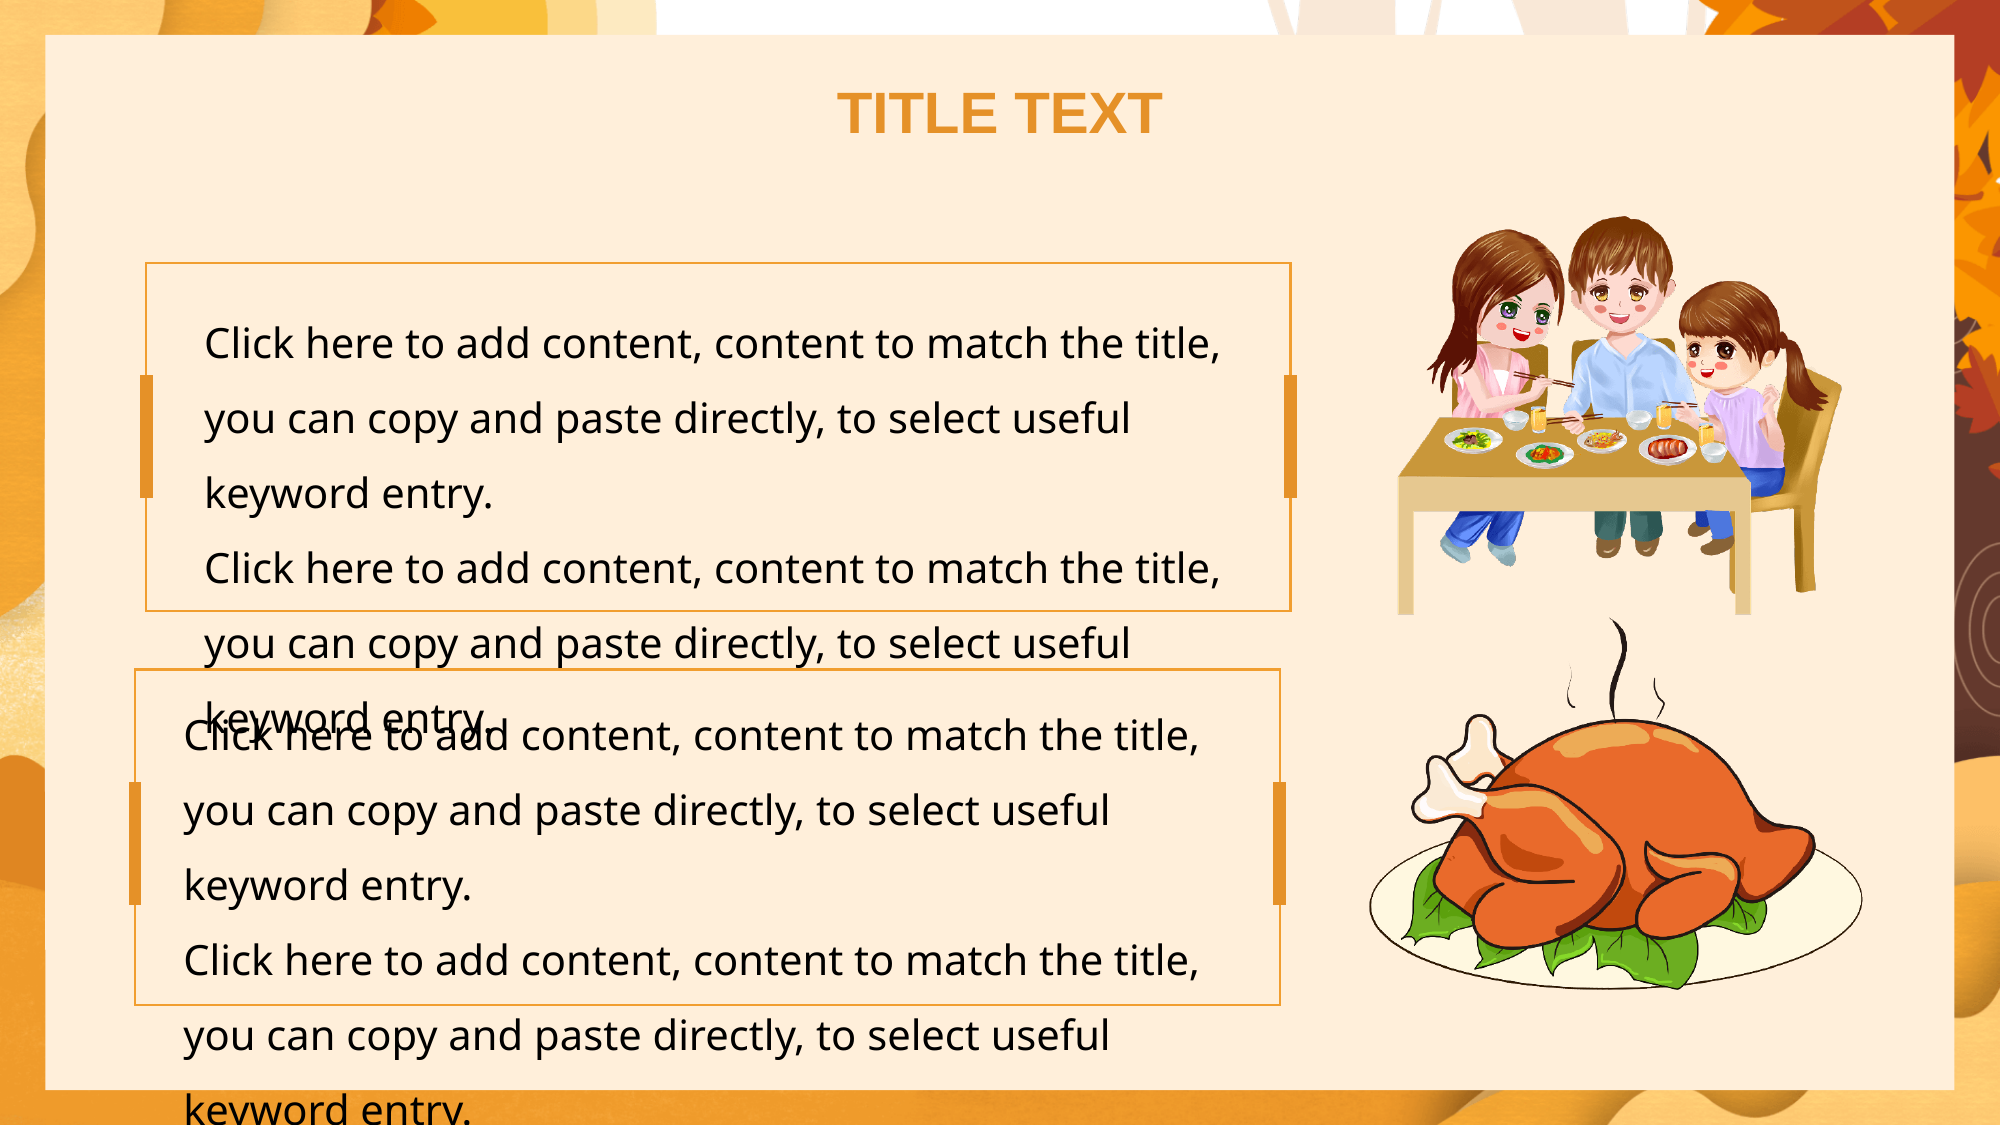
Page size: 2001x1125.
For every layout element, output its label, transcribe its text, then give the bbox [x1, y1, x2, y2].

picture [330, 1105, 342, 1122]
picture [0, 0, 2000, 1125]
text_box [141, 262, 1296, 671]
picture [190, 1115, 200, 1125]
picture [211, 1105, 223, 1112]
text_box TITLE TEXT [821, 67, 1178, 153]
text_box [129, 669, 1286, 1063]
picture [390, 1105, 402, 1125]
picture [288, 1105, 301, 1122]
picture [260, 1107, 271, 1125]
picture [366, 1105, 378, 1112]
